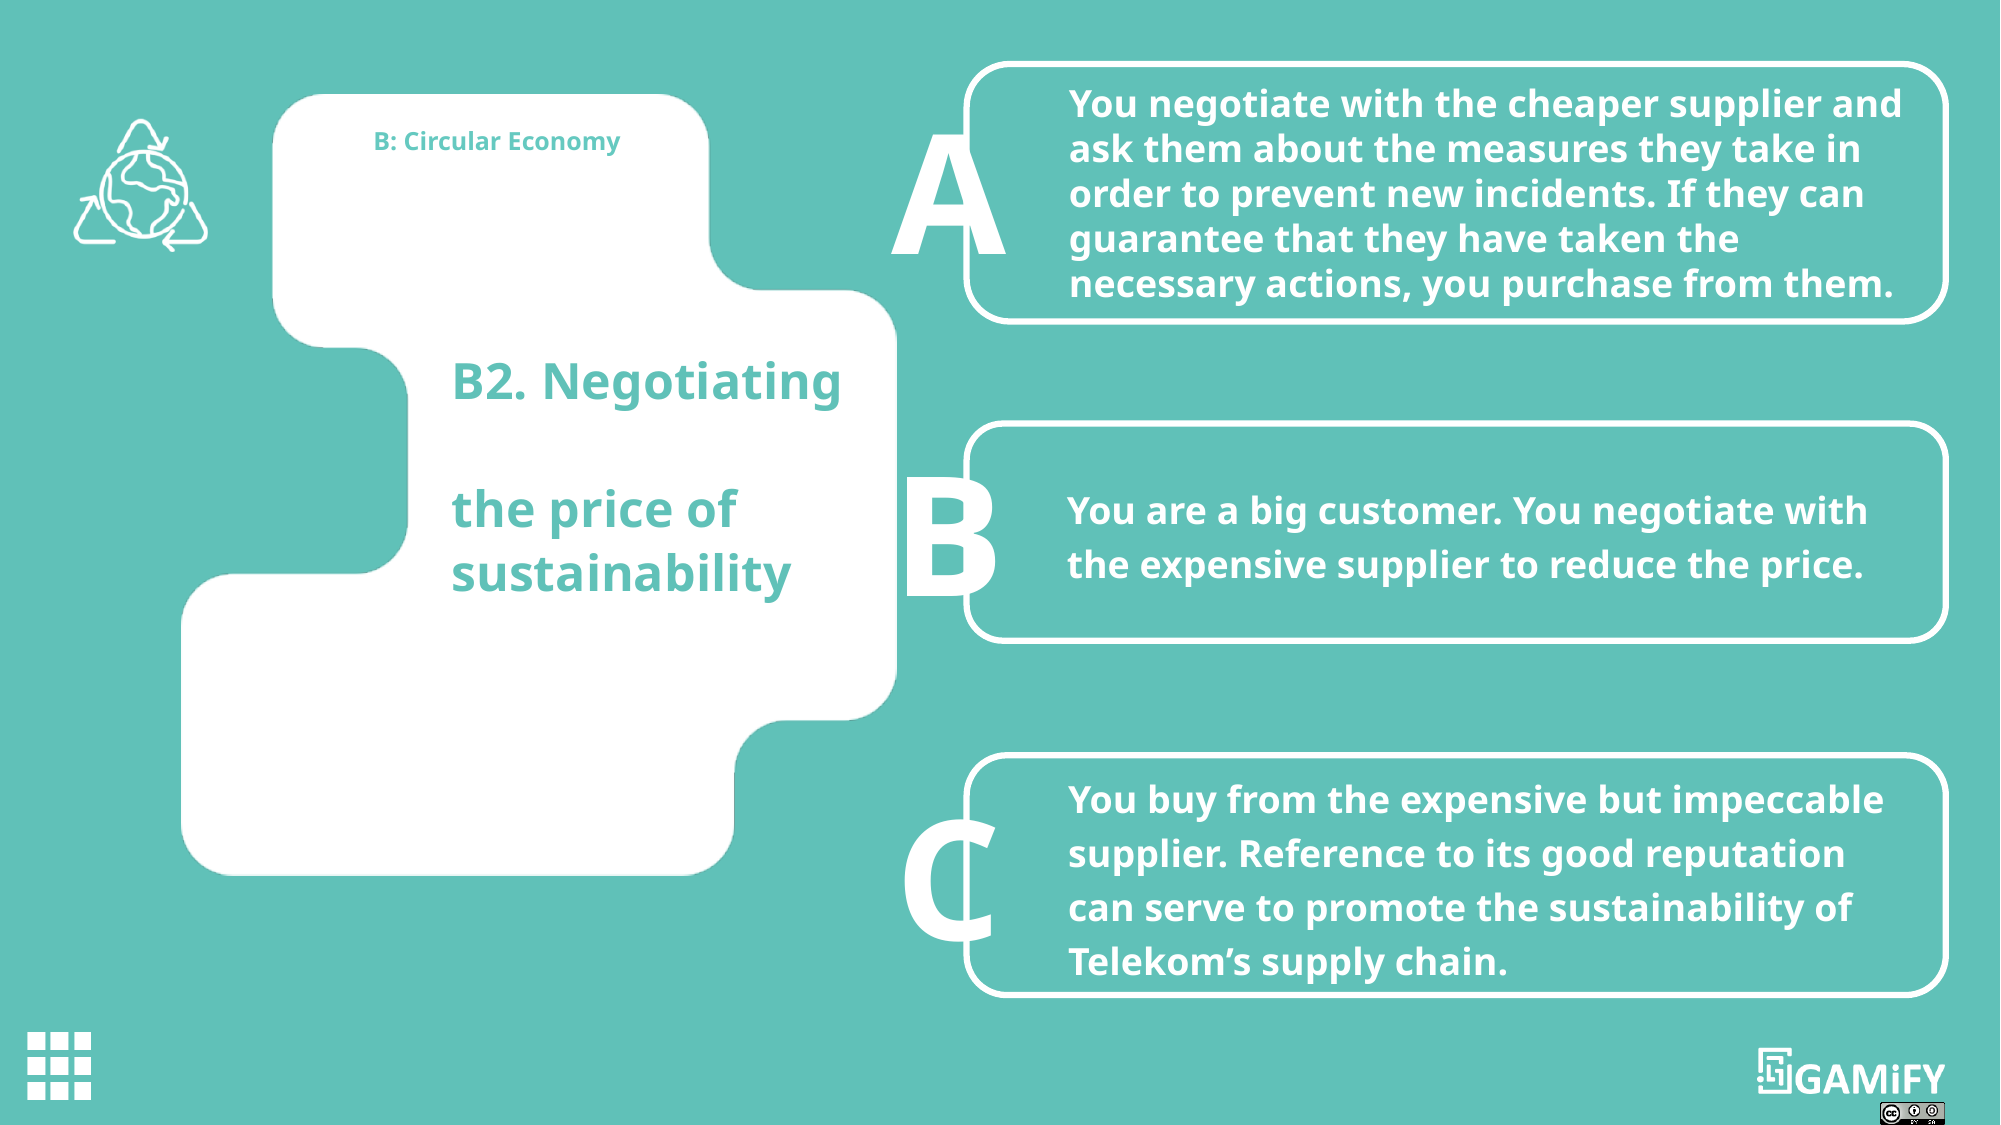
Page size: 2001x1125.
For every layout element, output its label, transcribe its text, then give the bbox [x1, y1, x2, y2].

text_box C [880, 766, 1017, 982]
text_box B [877, 422, 1020, 638]
picture [1757, 1047, 1945, 1094]
text_box B: Circular Economy [358, 115, 636, 163]
text_box You negotiate with the cheaper supplier and ask them about the measures they take in order to prevent new incidents. If they can guarantee that they have taken the necessary actions, you purchase from them. [968, 62, 1947, 323]
text_box You are a big customer. You negotiate with the expensive supplier to reduce the price. [986, 422, 1947, 642]
picture [72, 94, 897, 876]
text_box A [876, 80, 1021, 295]
text_box B2. Negotiating the price of sustainability [437, 337, 865, 610]
picture [1880, 1102, 1945, 1125]
picture [26, 1030, 91, 1100]
text_box You buy from the expensive but impeccable supplier. Reference to its good reputation can serve to promote the sustainability of Telekom’s supply chain. [975, 754, 1947, 997]
